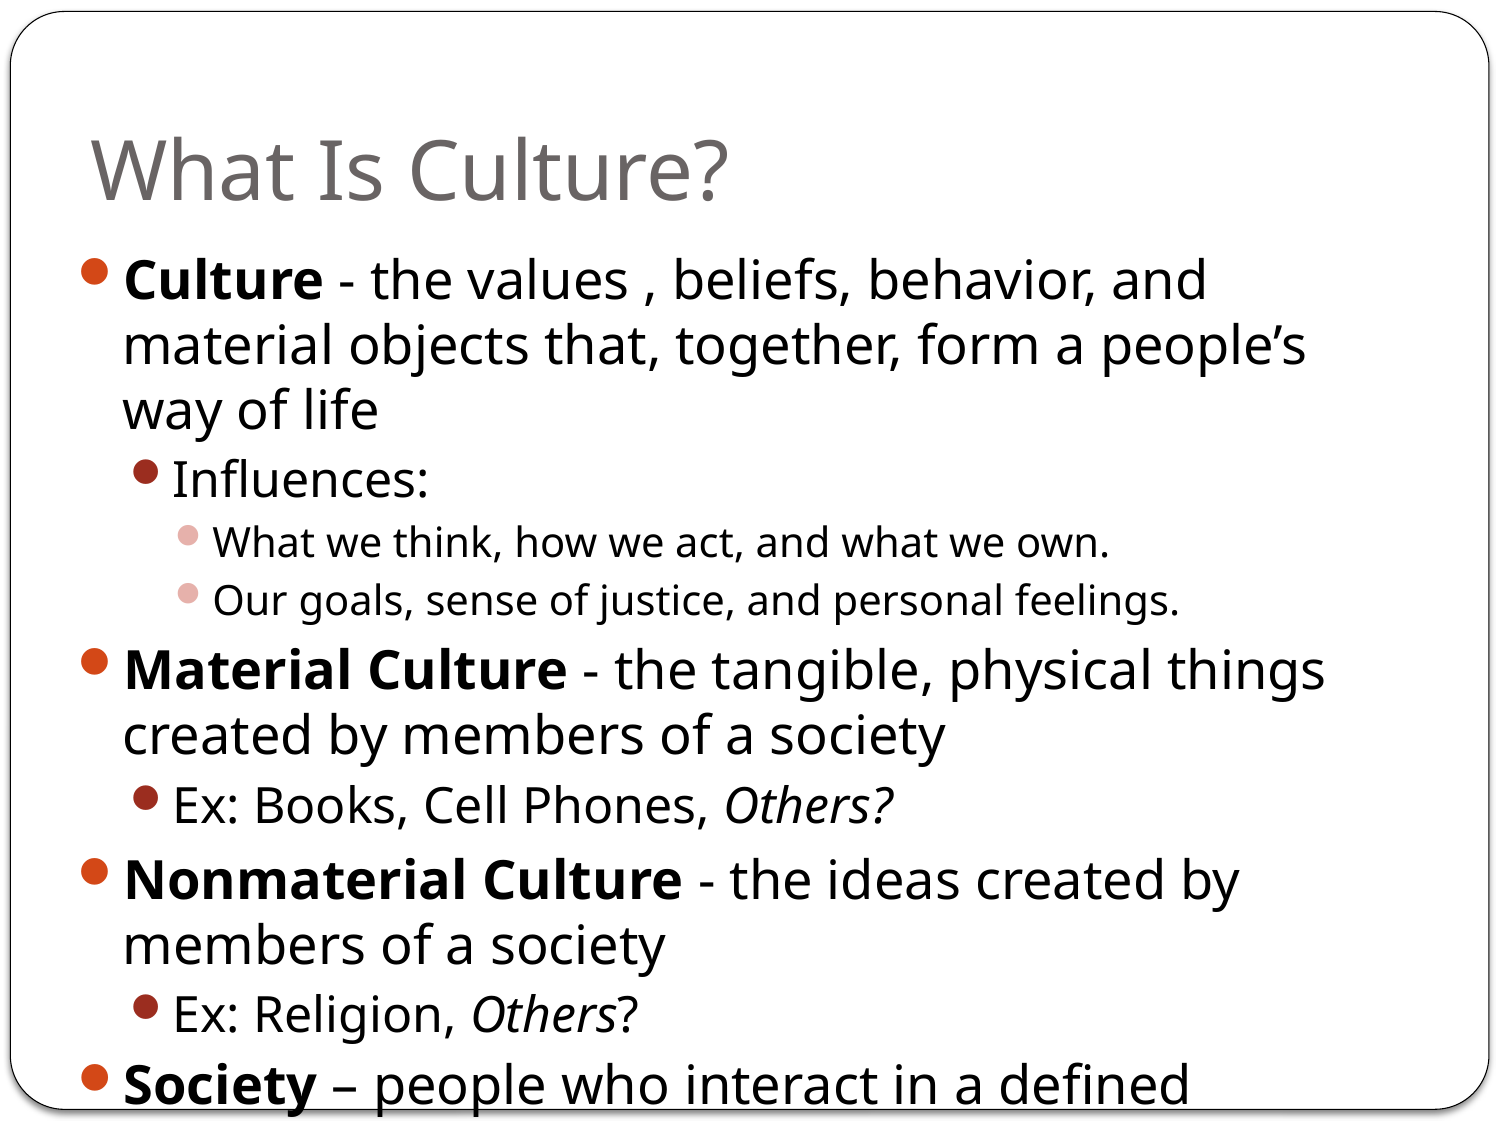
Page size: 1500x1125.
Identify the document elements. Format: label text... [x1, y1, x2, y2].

title What Is Culture? [74, 44, 1426, 233]
list Culture - the values , beliefs, behavior, and material objects that, together, form a people’s way of life Influences: What we think, how we act, and what we own. Our goals, sense of justice, and personal feelings. Material Culture - the tangible, physical things created by members of a society Ex: Books, Cell Phones, Others? Nonmaterial Culture - the ideas created by members of a society Ex: Religion, Others? Society – people who interact in a defined territory and share a culture [62, 237, 1426, 1125]
